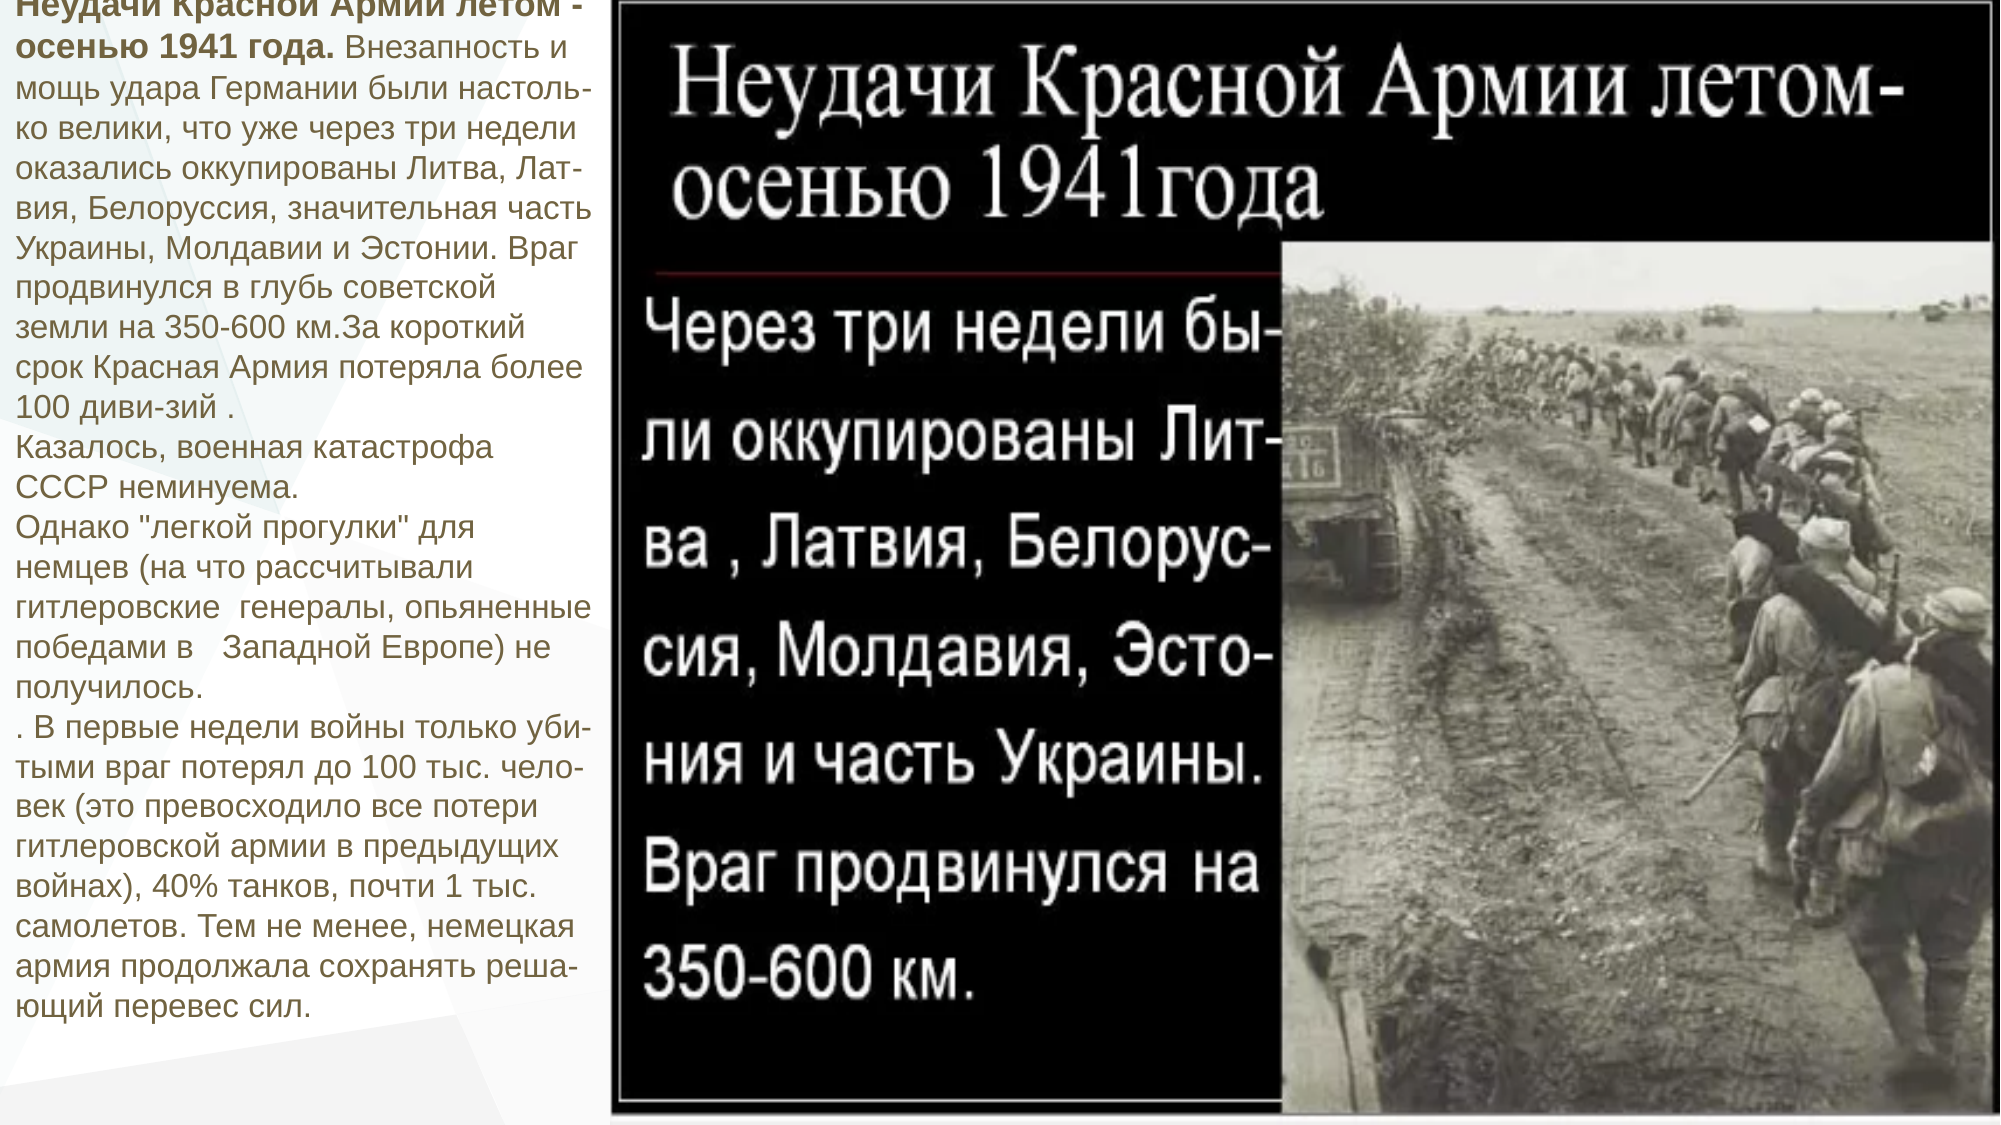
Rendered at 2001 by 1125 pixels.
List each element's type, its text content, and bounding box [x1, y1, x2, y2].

picture [609, 0, 2000, 1125]
title Неудачи Красной Армии летом - осенью 1941 года. Внезапность и мощь удара Германии были настоль-ко велики, что уже через три недели оказались оккупированы Литва, Лат-вия, Белоруссия, значительная часть Украины, Молдавии и Эстонии. Враг продвинулся в глубь советской земли на 350-600 км.За короткий срок Красная Армия потеряла более 100 диви-зий . Казалось, военная катастрофа СССР неминуема. Однако "легкой прогулки" для немцев (на что рассчитывали гитлеровские генералы, опьяненные победами в Западной Европе) не получилось. . В первые недели войны только уби-тыми враг потерял до 100 тыс. чело-век (это превосходило все потери гитлеровской армии в предыдущих войнах), 40% танков, почти 1 тыс. самолетов. Тем не менее, немецкая армия продолжала сохранять реша-ющий перевес сил. [0, 0, 607, 1125]
